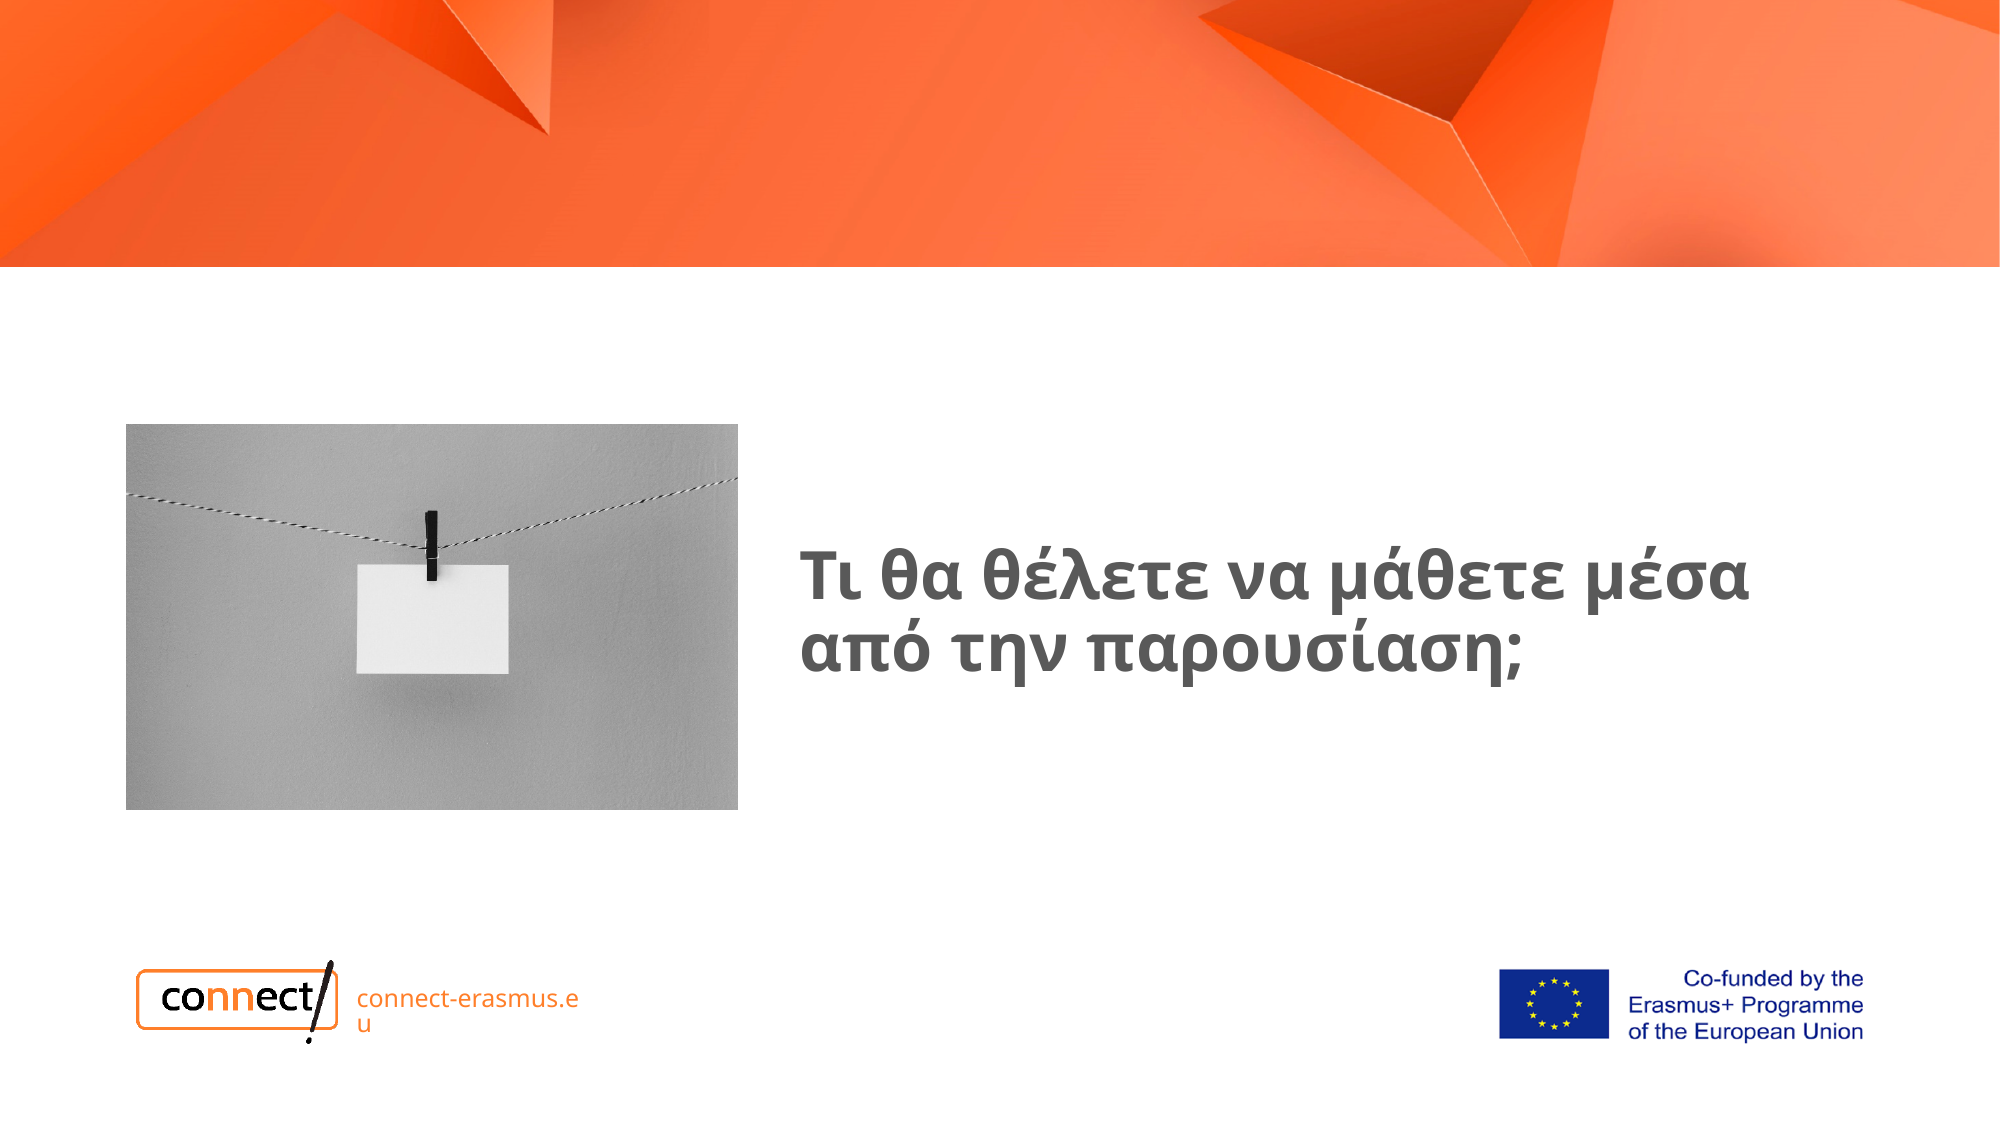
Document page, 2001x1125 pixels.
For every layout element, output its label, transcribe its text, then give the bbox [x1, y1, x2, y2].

picture [2, 0, 2000, 267]
list Τι θα θέλετε να μάθετε μέσα από την παρουσίαση; [784, 299, 1847, 694]
picture [136, 960, 338, 1044]
picture [125, 424, 738, 810]
picture [1498, 968, 1863, 1044]
footer connect-erasmus.eu [341, 976, 607, 1022]
